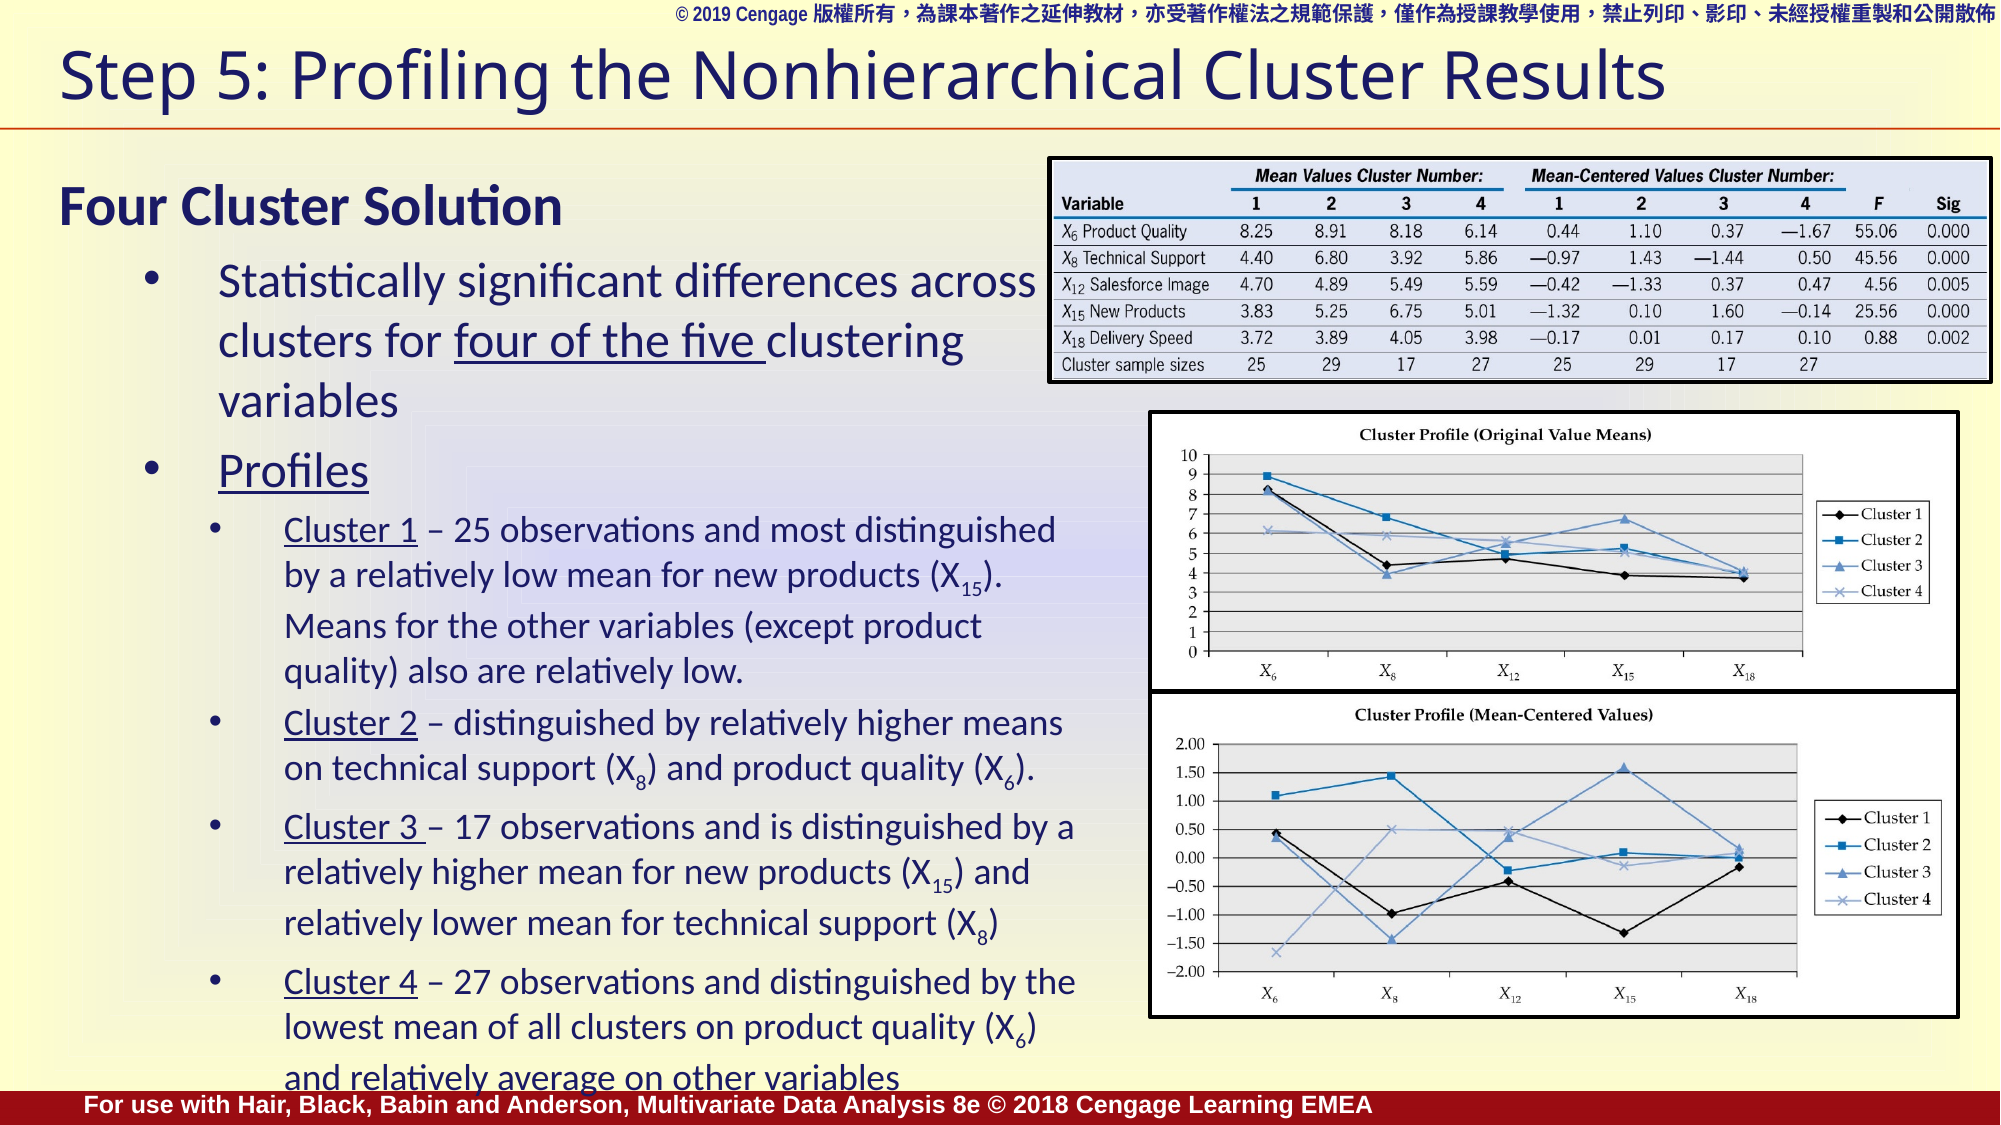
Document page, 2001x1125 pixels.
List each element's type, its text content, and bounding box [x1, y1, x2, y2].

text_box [1152, 413, 1957, 1016]
list Four Cluster Solution Statistically significant differences across clusters for four of the five clustering variables Profiles Cluster 1 – 25 observations and most distinguished by a relatively low mean for new products (X15). Means for the other variables (except product quality) also are relatively low. Cluster 2 – distinguished by relatively higher means on technical support (X8) and product quality (X6). Cluster 3 – 17 observations and is distinguished by a relatively higher mean for new products (X15) and relatively lower mean for technical support (X8) Cluster 4 – 27 observations and distinguished by the lowest mean of all clusters on product quality (X6) and relatively average on other variables [44, 159, 1098, 1081]
text_box For use with Hair, Black, Babin and Anderson, Multivariate Data Analysis 8e © 2018 Cengage Learning EMEA [0, 1081, 1519, 1125]
picture [1519, 1091, 2000, 1125]
title Step 5: Profiling the Nonhierarchical Cluster Results [44, 20, 1921, 126]
picture [1051, 159, 1989, 381]
